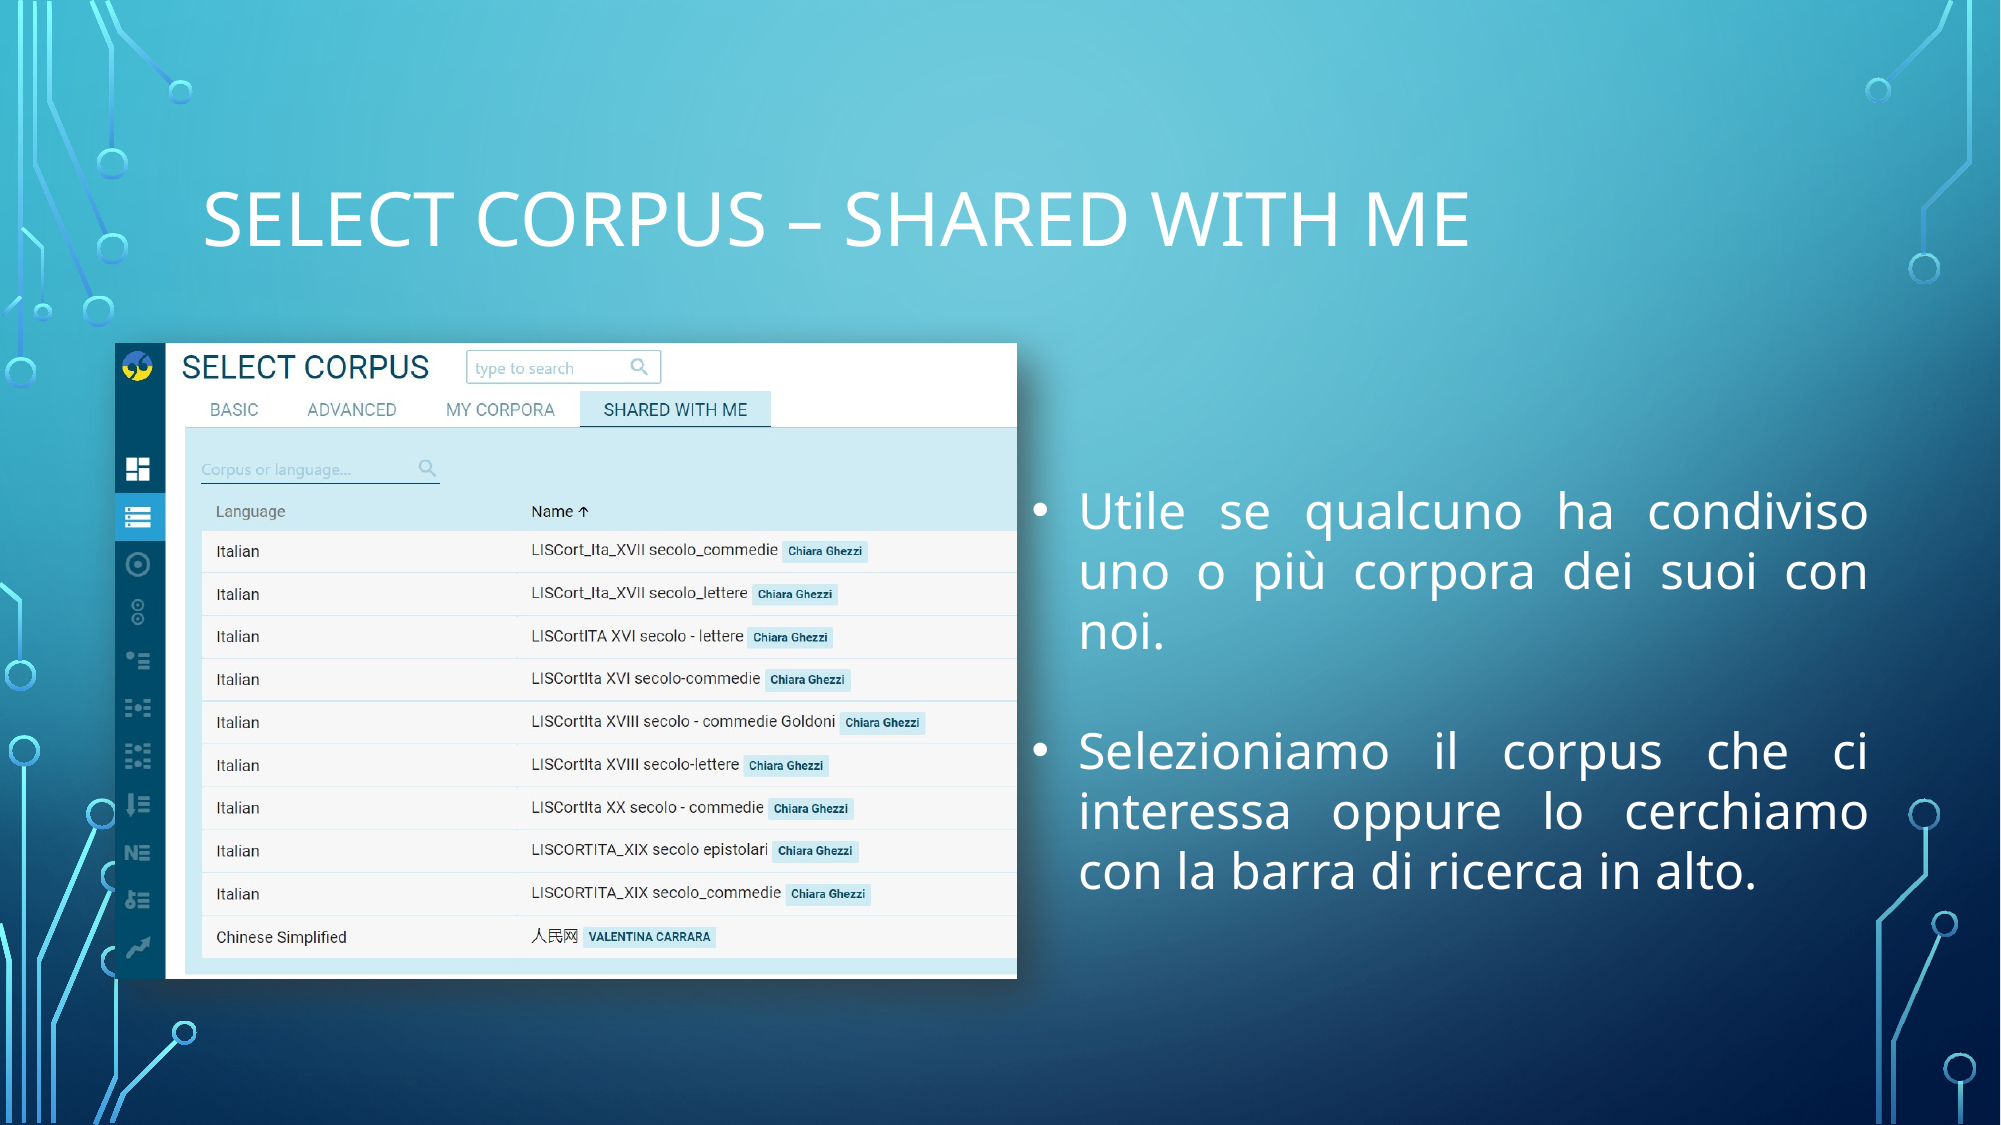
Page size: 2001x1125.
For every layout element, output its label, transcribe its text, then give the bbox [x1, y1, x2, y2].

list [114, 343, 1018, 980]
text_box Utile se qualcuno ha condiviso uno o più corpora dei suoi con noi. Selezioniamo il corpus che ci interessa oppure lo cerchiamo con la barra di ricerca in alto. [1018, 472, 1885, 907]
title Select corpus – SHARED WITH ME [187, 101, 1813, 344]
